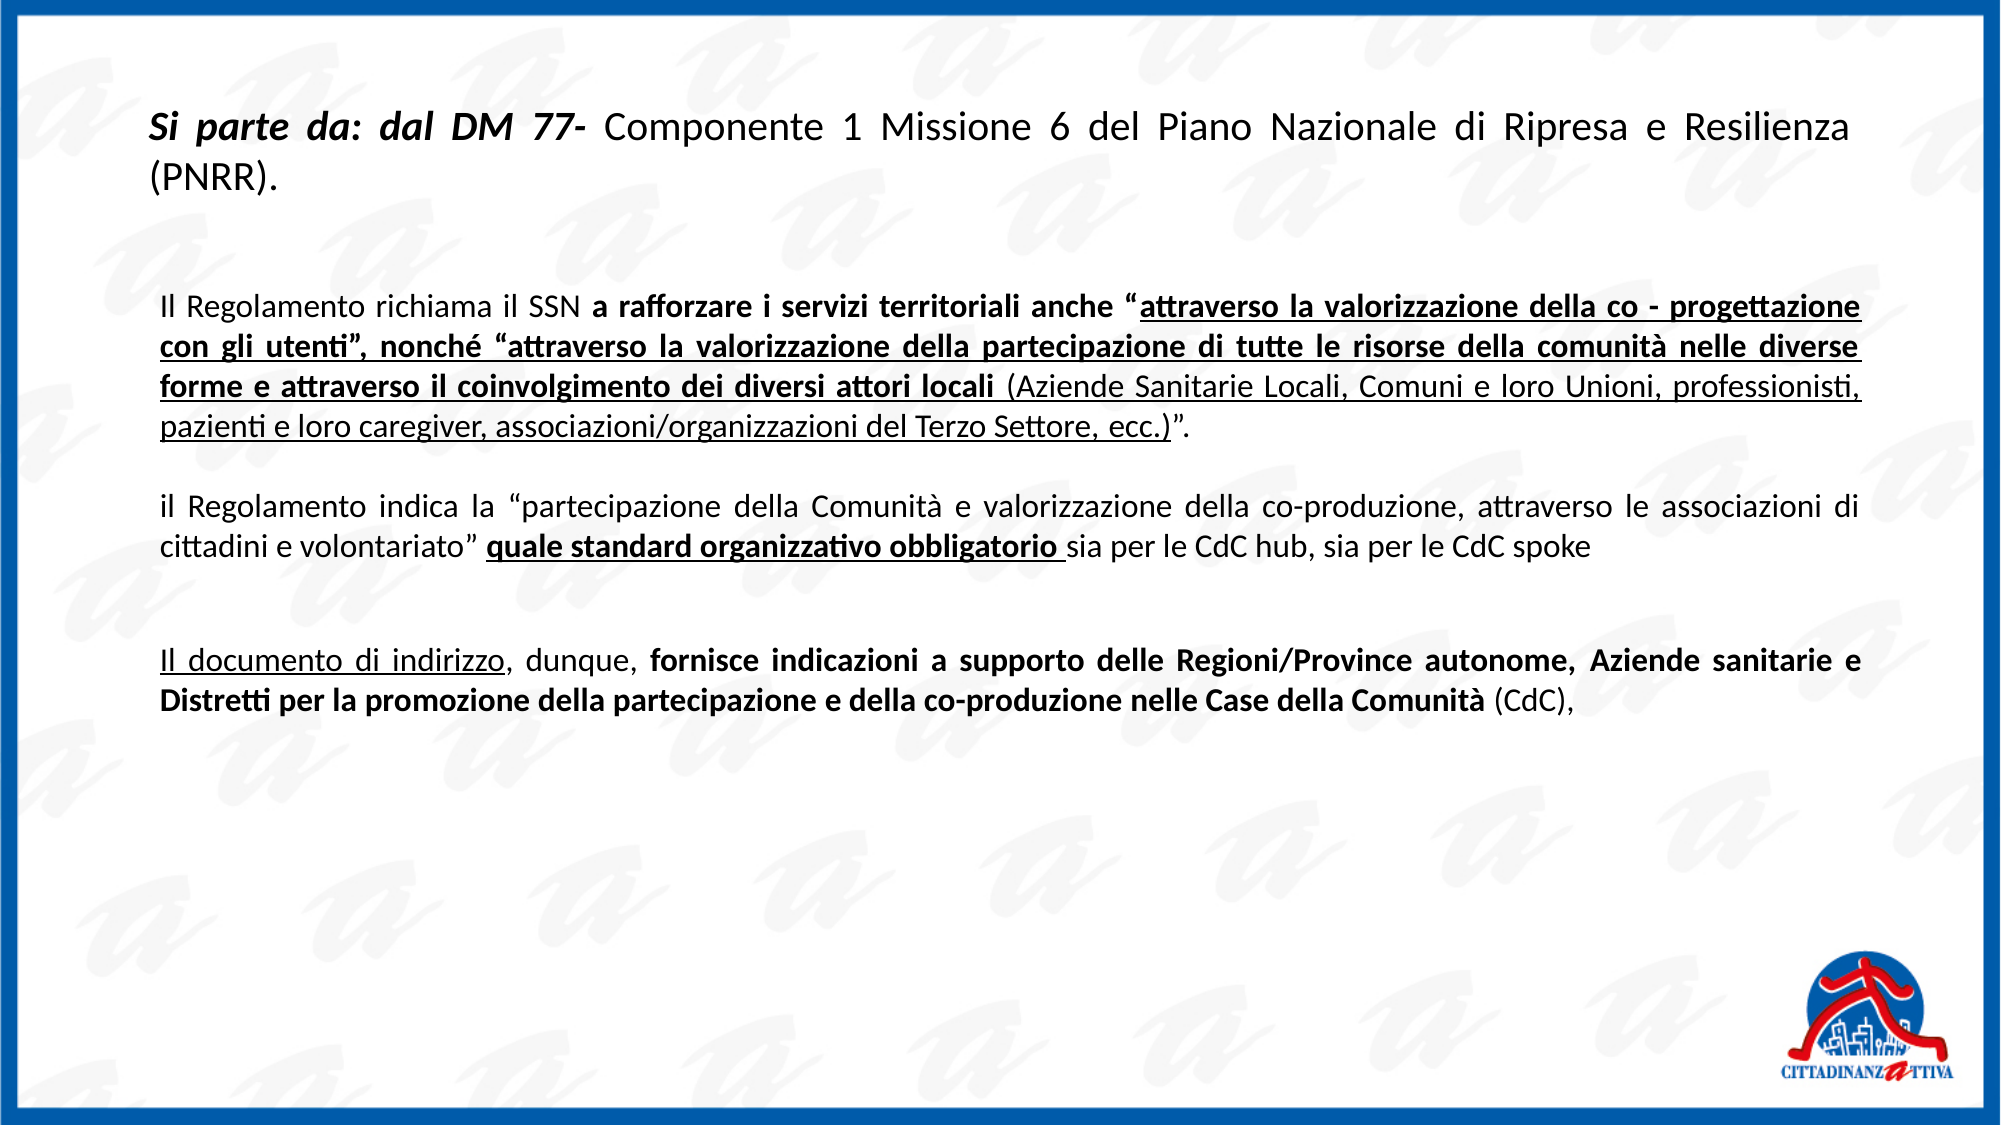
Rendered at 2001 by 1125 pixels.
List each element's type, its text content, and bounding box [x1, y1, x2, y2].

text_box Il documento di indirizzo, dunque, fornisce indicazioni a supporto delle Regioni/Province autonome, Aziende sanitarie e Distretti per la promozione della partecipazione e della co-produzione nelle Case della Comunità (CdC), [144, 630, 1877, 725]
text_box Si parte da: dal DM 77- Componente 1 Missione 6 del Piano Nazionale di Ripresa e Resilienza (PNRR). [134, 91, 1866, 257]
picture [0, 0, 2001, 1125]
text_box il Regolamento indica la “partecipazione della Comunità e valorizzazione della co-produzione, attraverso le associazioni di cittadini e volontariato” quale standard organizzativo obbligatorio sia per le CdC hub, sia per le CdC spoke [144, 476, 1877, 572]
text_box Il Regolamento richiama il SSN a rafforzare i servizi territoriali anche “attraverso la valorizzazione della co - progettazione con gli utenti”, nonché “attraverso la valorizzazione della partecipazione di tutte le risorse della comunità nelle diverse forme e attraverso il coinvolgimento dei diversi attori locali (Aziende Sanitarie Locali, Comuni e loro Unioni, professionisti, pazienti e loro caregiver, associazioni/organizzazioni del Terzo Settore, ecc.)”. [144, 277, 1877, 452]
